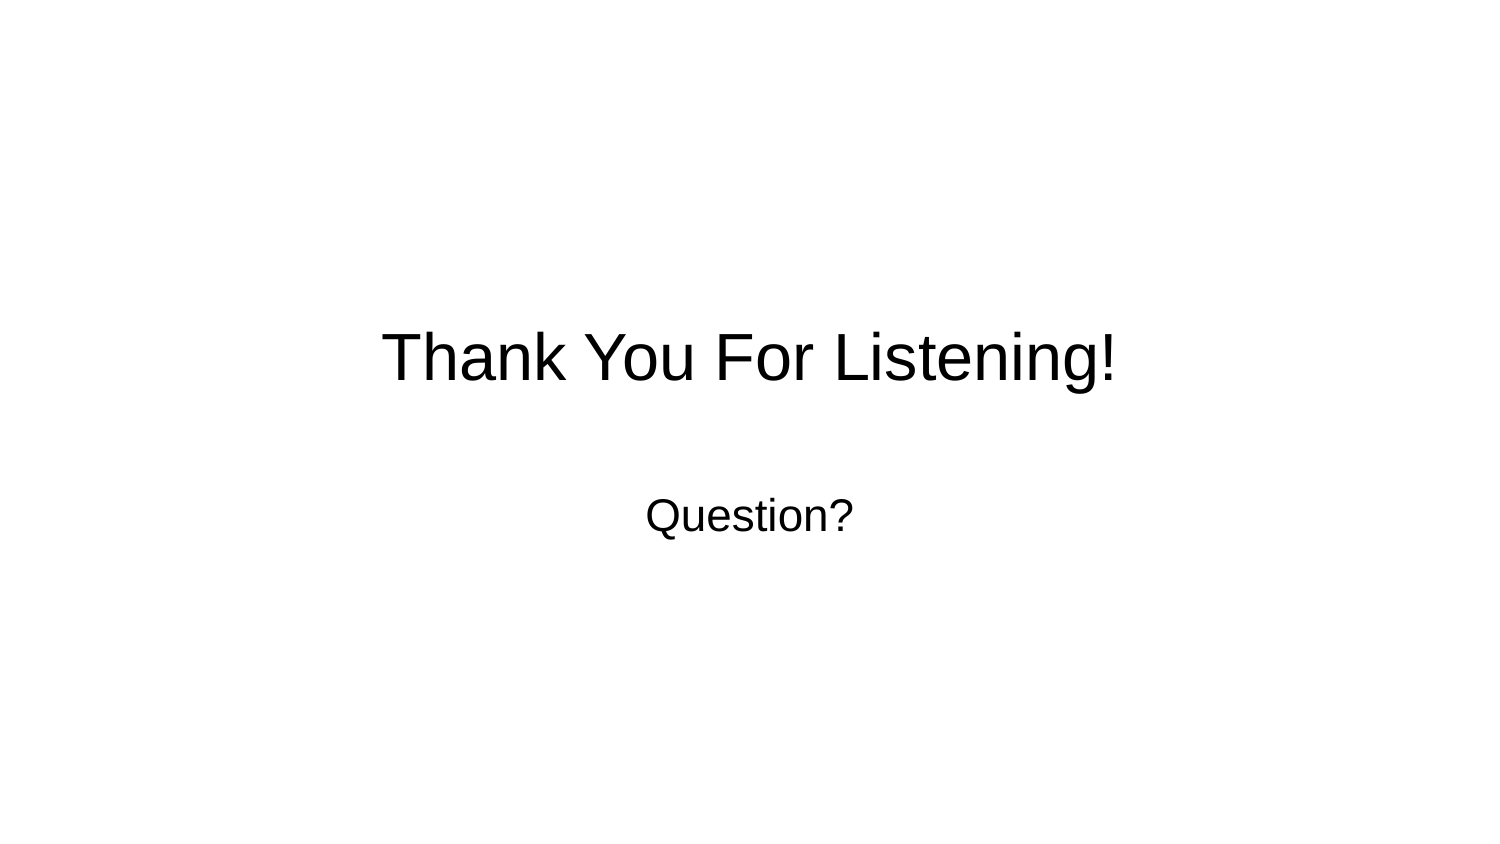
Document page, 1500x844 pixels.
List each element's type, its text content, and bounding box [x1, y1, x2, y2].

title Thank You For Listening! [112, 262, 1388, 444]
subtitle Question? [225, 478, 1275, 695]
